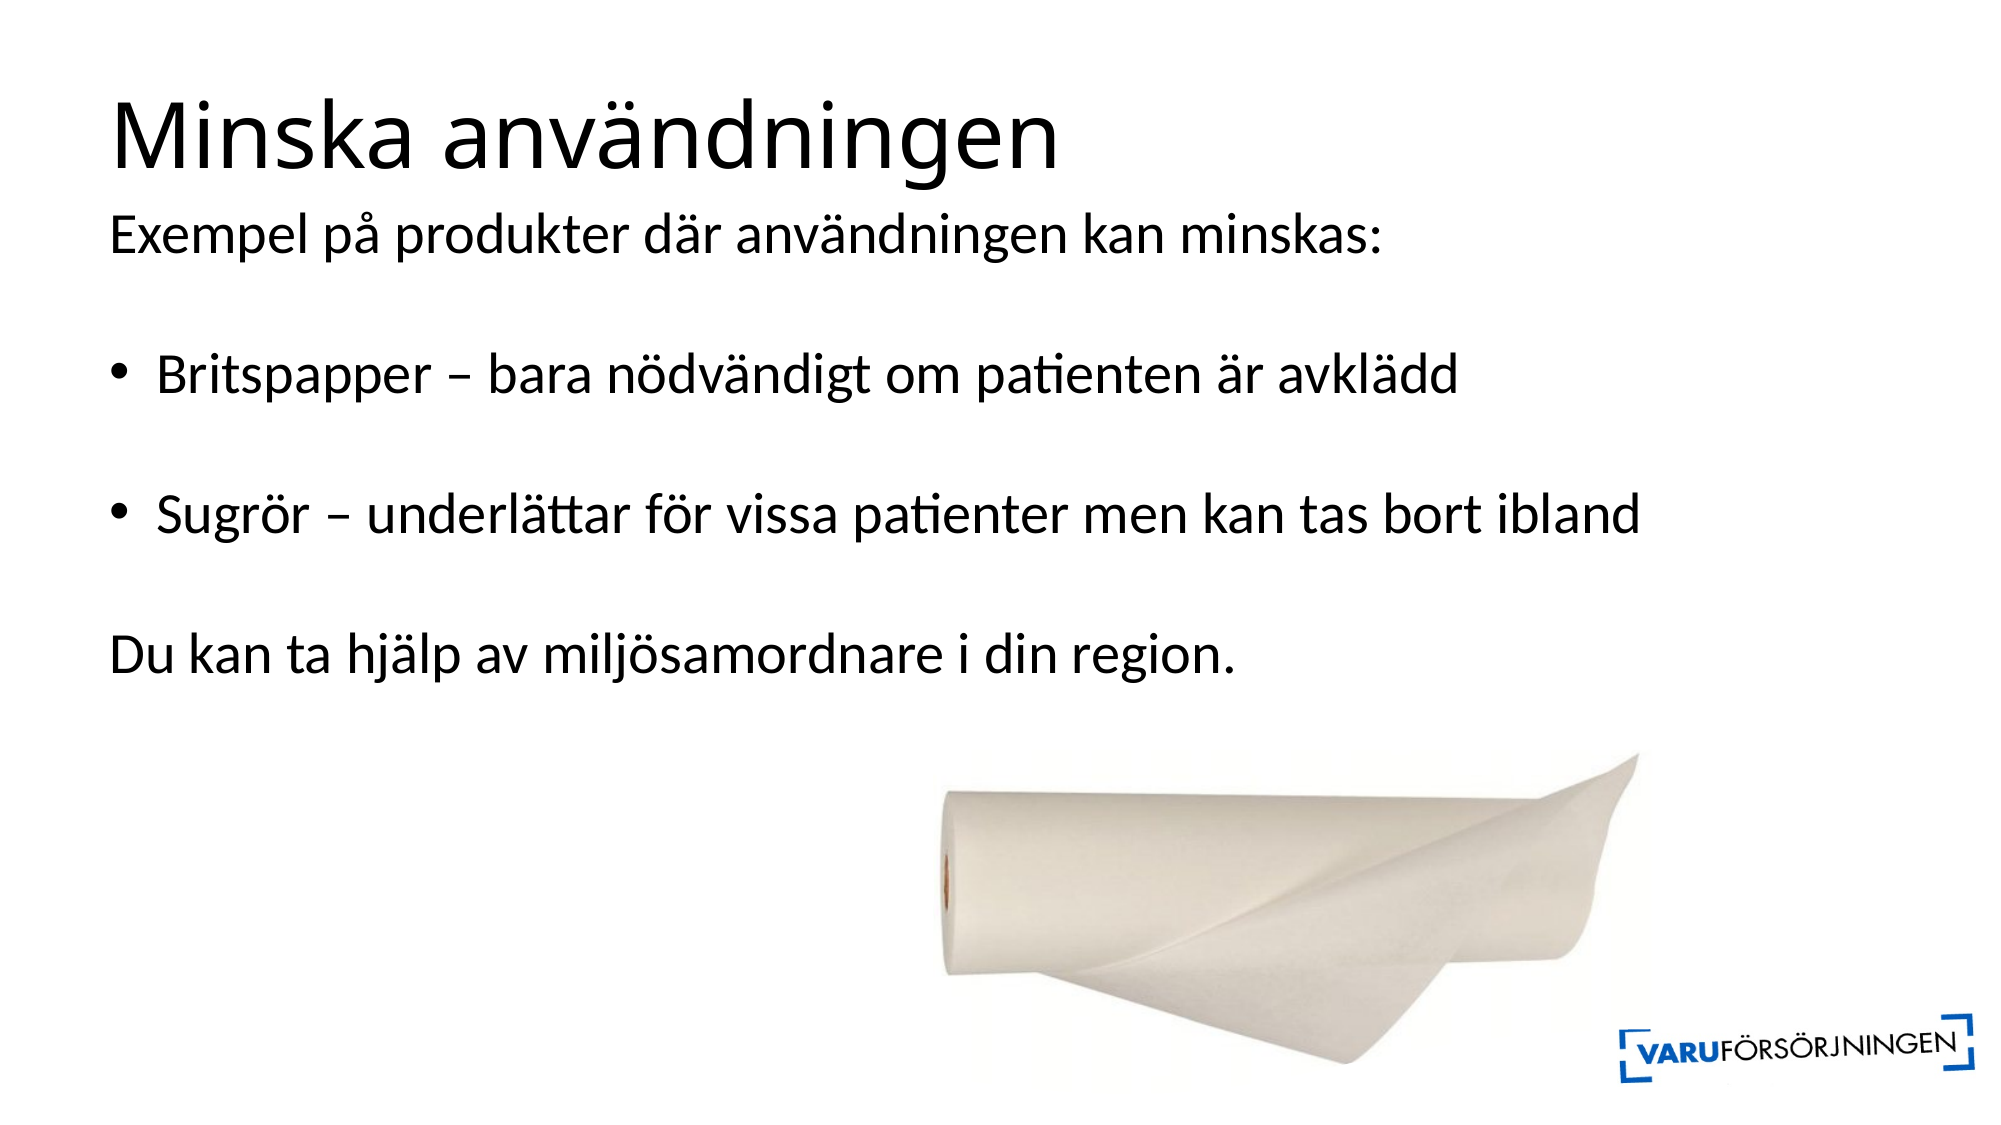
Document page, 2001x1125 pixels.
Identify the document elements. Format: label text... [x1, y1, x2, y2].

picture [932, 749, 1976, 1099]
text_box Exempel på produkter där användningen kan minskas: Britspapper – bara nödvändigt om patienten är avklädd Sugrör – underlättar för vissa patienter men kan tas bort ibland Du kan ta hjälp av miljösamordnare i din region. [94, 188, 1735, 693]
text_box Minska användningen [94, 67, 1820, 285]
